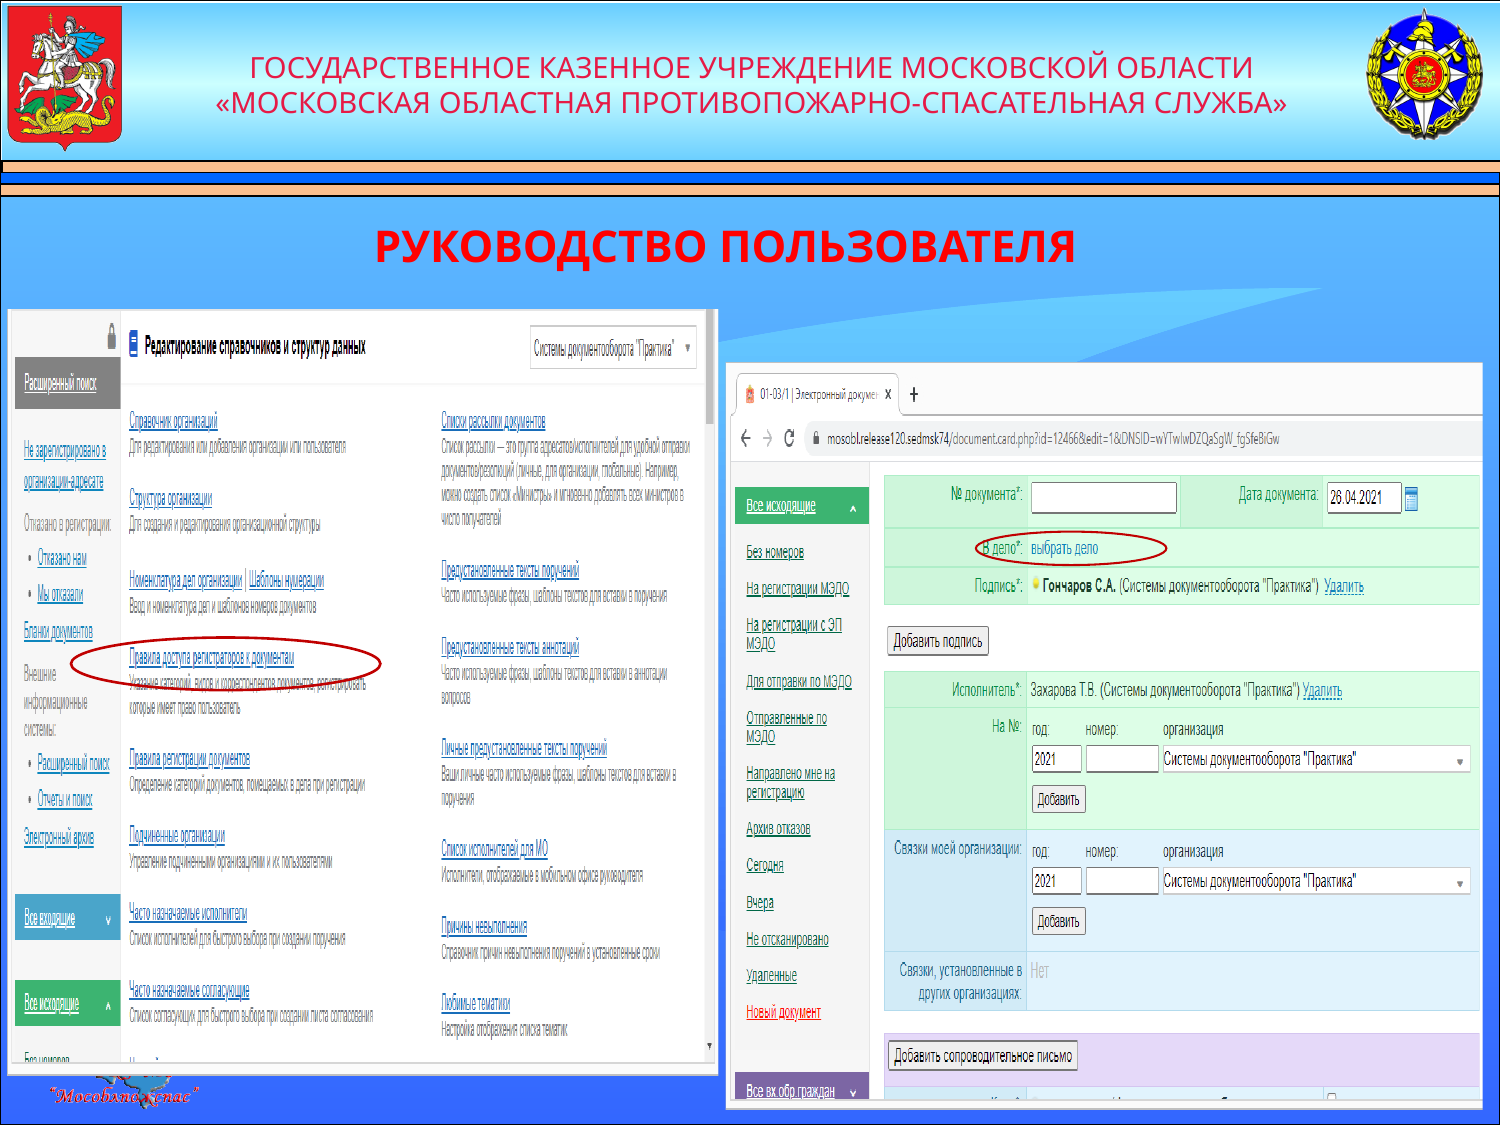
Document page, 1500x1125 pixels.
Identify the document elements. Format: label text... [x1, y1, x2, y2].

picture [3, 309, 719, 1110]
text_box ГОСУДАРСТВЕННОЕ КАЗЕННОЕ УЧРЕЖДЕНИЕ МОСКОВСКОЙ ОБЛАСТИ «МОСКОВСКАЯ ОБЛАСТНАЯ ПРОТИВОПОЖАРНО-СПАСАТЕЛЬНАЯ СЛУЖБА» [1, 3, 1500, 160]
text_box [719, 471, 725, 506]
text_box [719, 287, 1324, 471]
text_box [0, 197, 1500, 1125]
text_box [1, 160, 1500, 173]
text_box [0, 184, 1500, 197]
text_box [719, 506, 725, 931]
picture [6, 5, 122, 152]
picture [1365, 5, 1483, 140]
text_box [0, 172, 1500, 184]
picture [725, 362, 1483, 1110]
text_box РУКОВОДСТВО ПОЛЬЗОВАТЕЛЯ [162, 197, 1288, 278]
